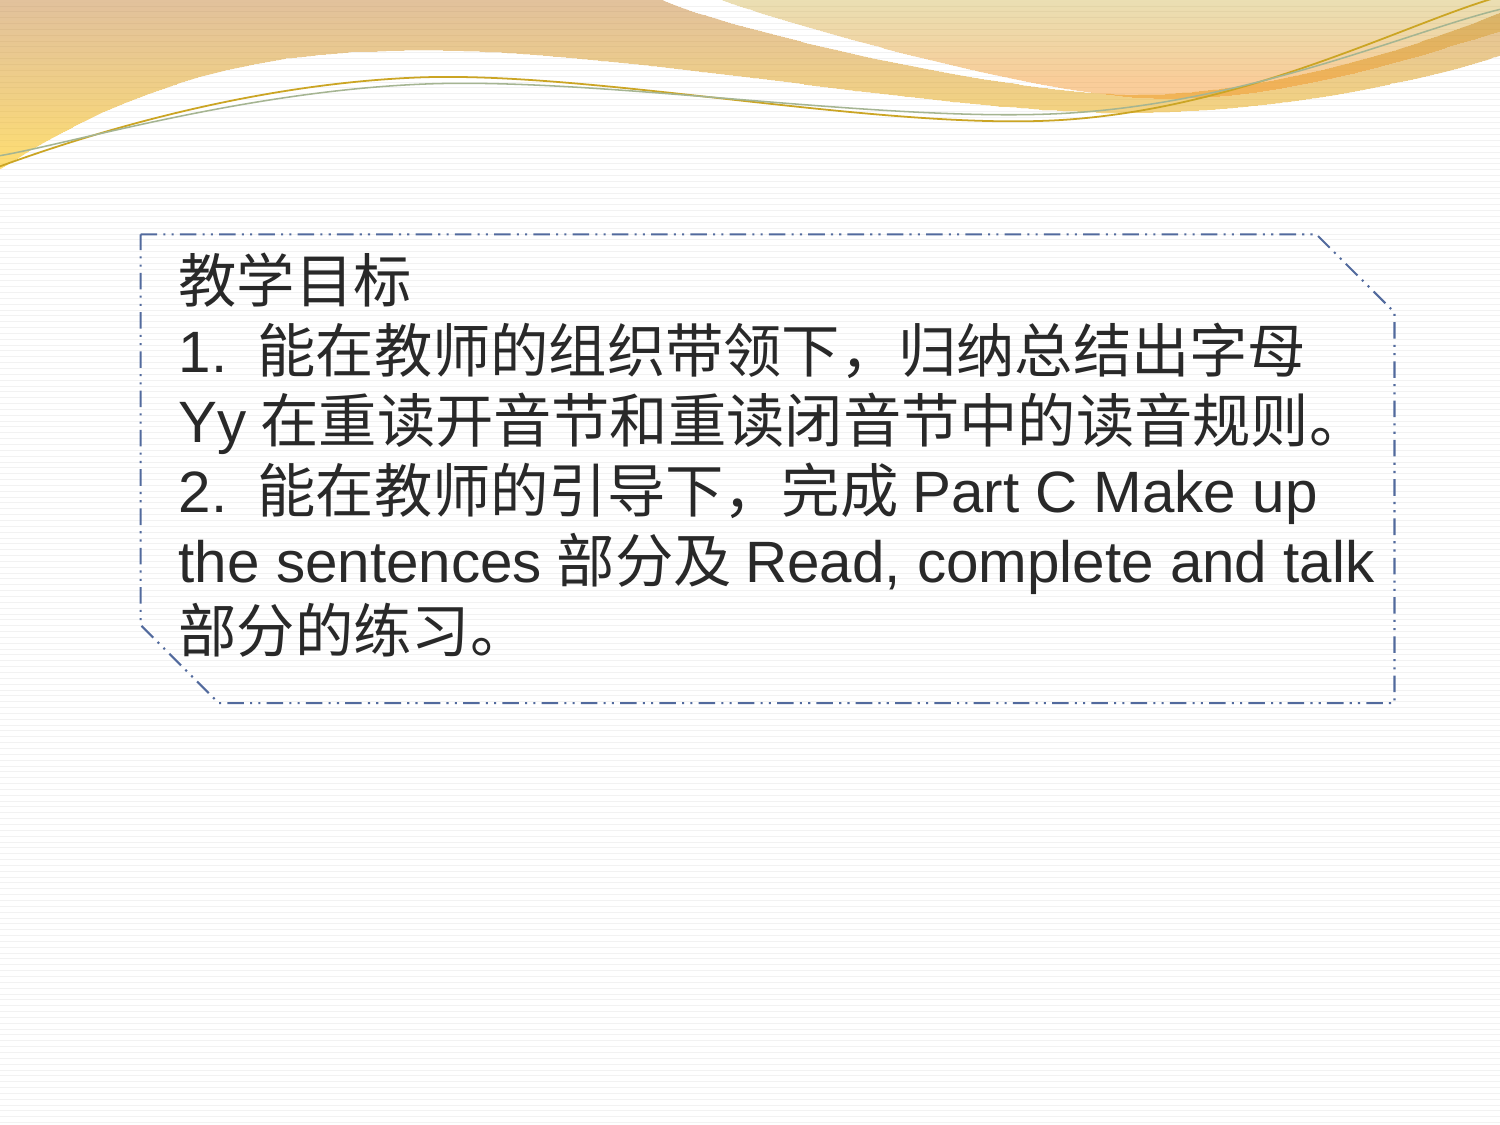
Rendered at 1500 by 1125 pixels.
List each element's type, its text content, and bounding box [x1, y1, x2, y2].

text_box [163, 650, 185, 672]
text_box 教学目标 1. 能在教师的组织带领下，归纳总结出字母Yy在重读开音节和重读闭音节中的读音规则。 2. 能在教师的引导下，完成Part C Make up the sentences部分及Read, complete and talk部分的练习。 [1321, 236, 1395, 311]
text_box [139, 233, 1396, 705]
